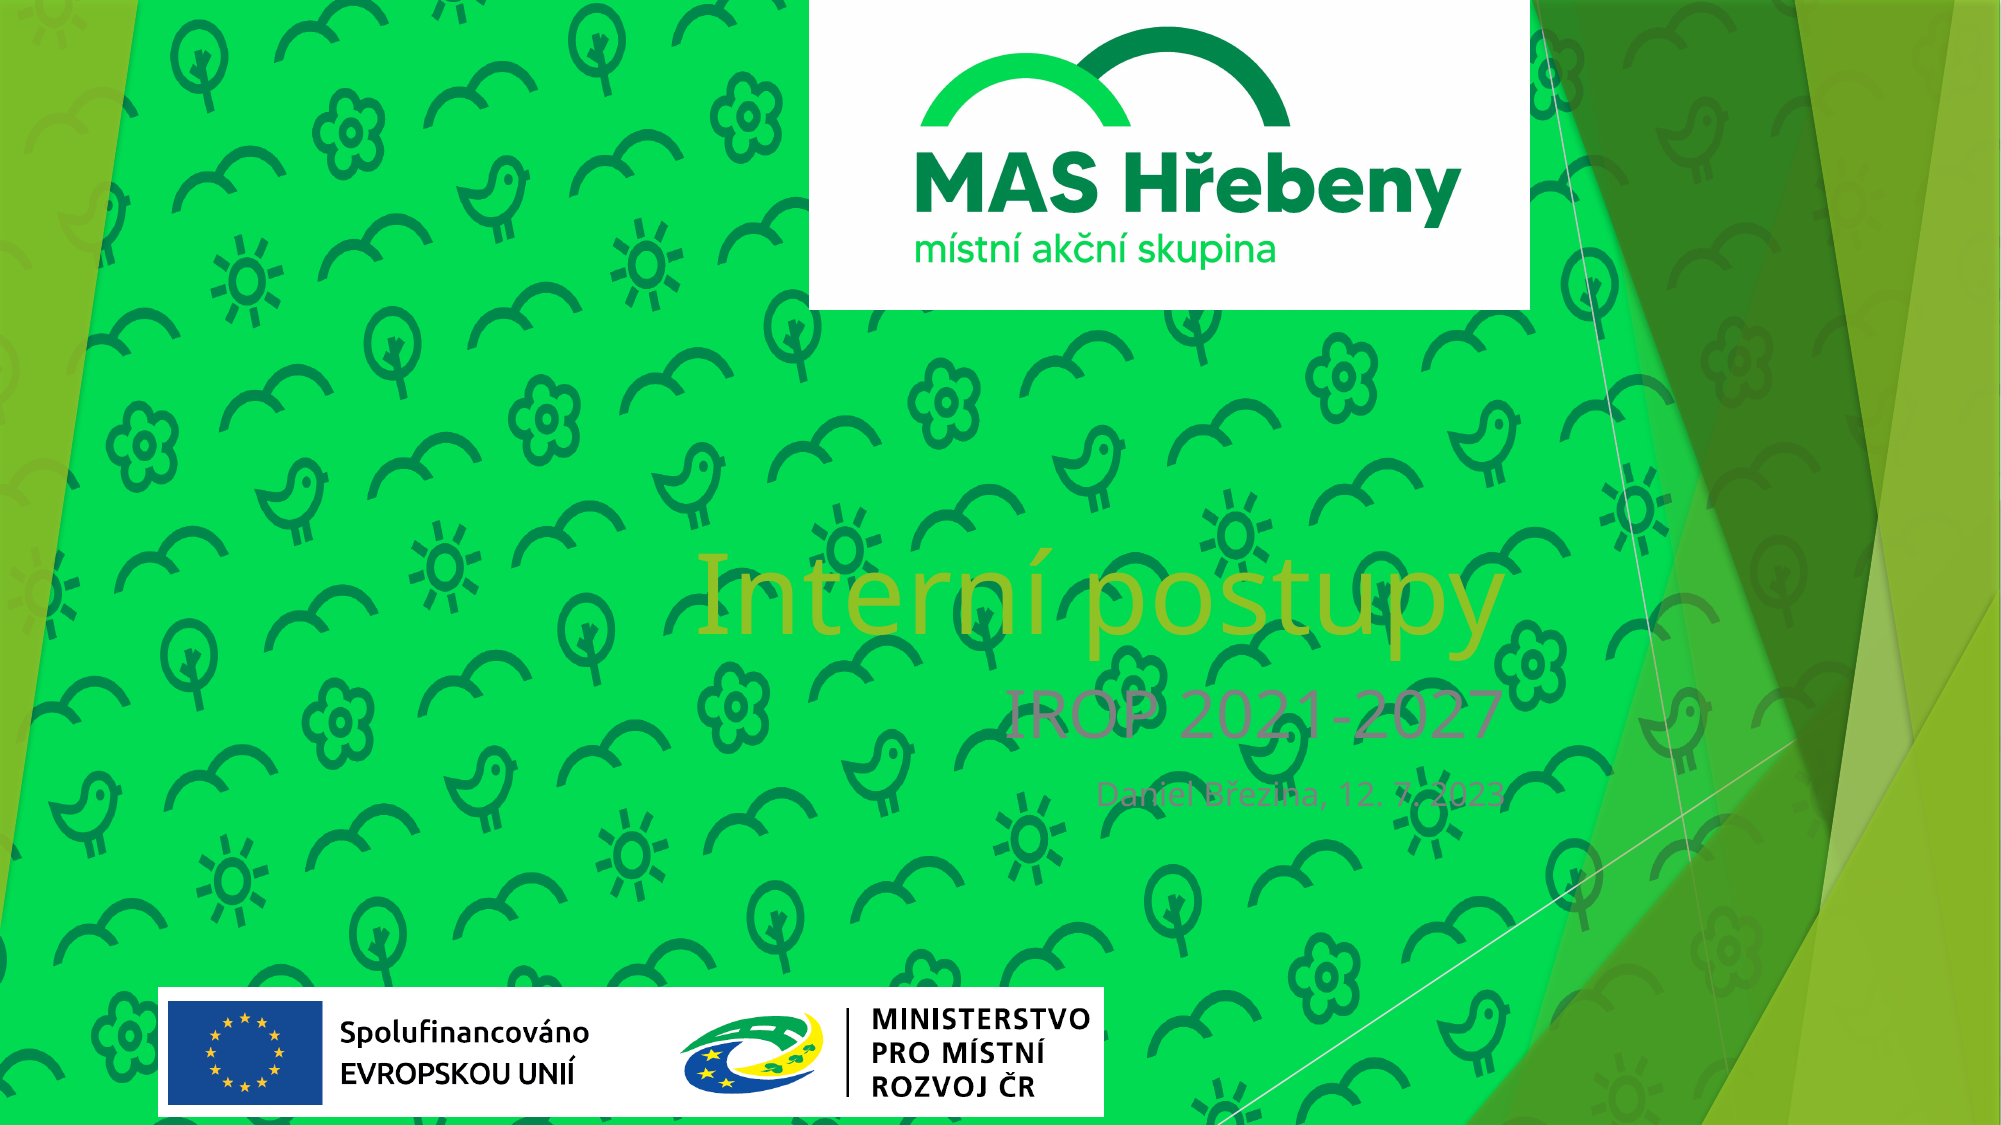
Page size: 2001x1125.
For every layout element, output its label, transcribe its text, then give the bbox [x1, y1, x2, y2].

picture [157, 987, 1104, 1117]
title Interní postupy [247, 394, 1522, 664]
subtitle IROP 2021-2027 Daniel Březina, 12. 7. 2023 [247, 664, 1522, 845]
picture [808, 0, 1531, 311]
